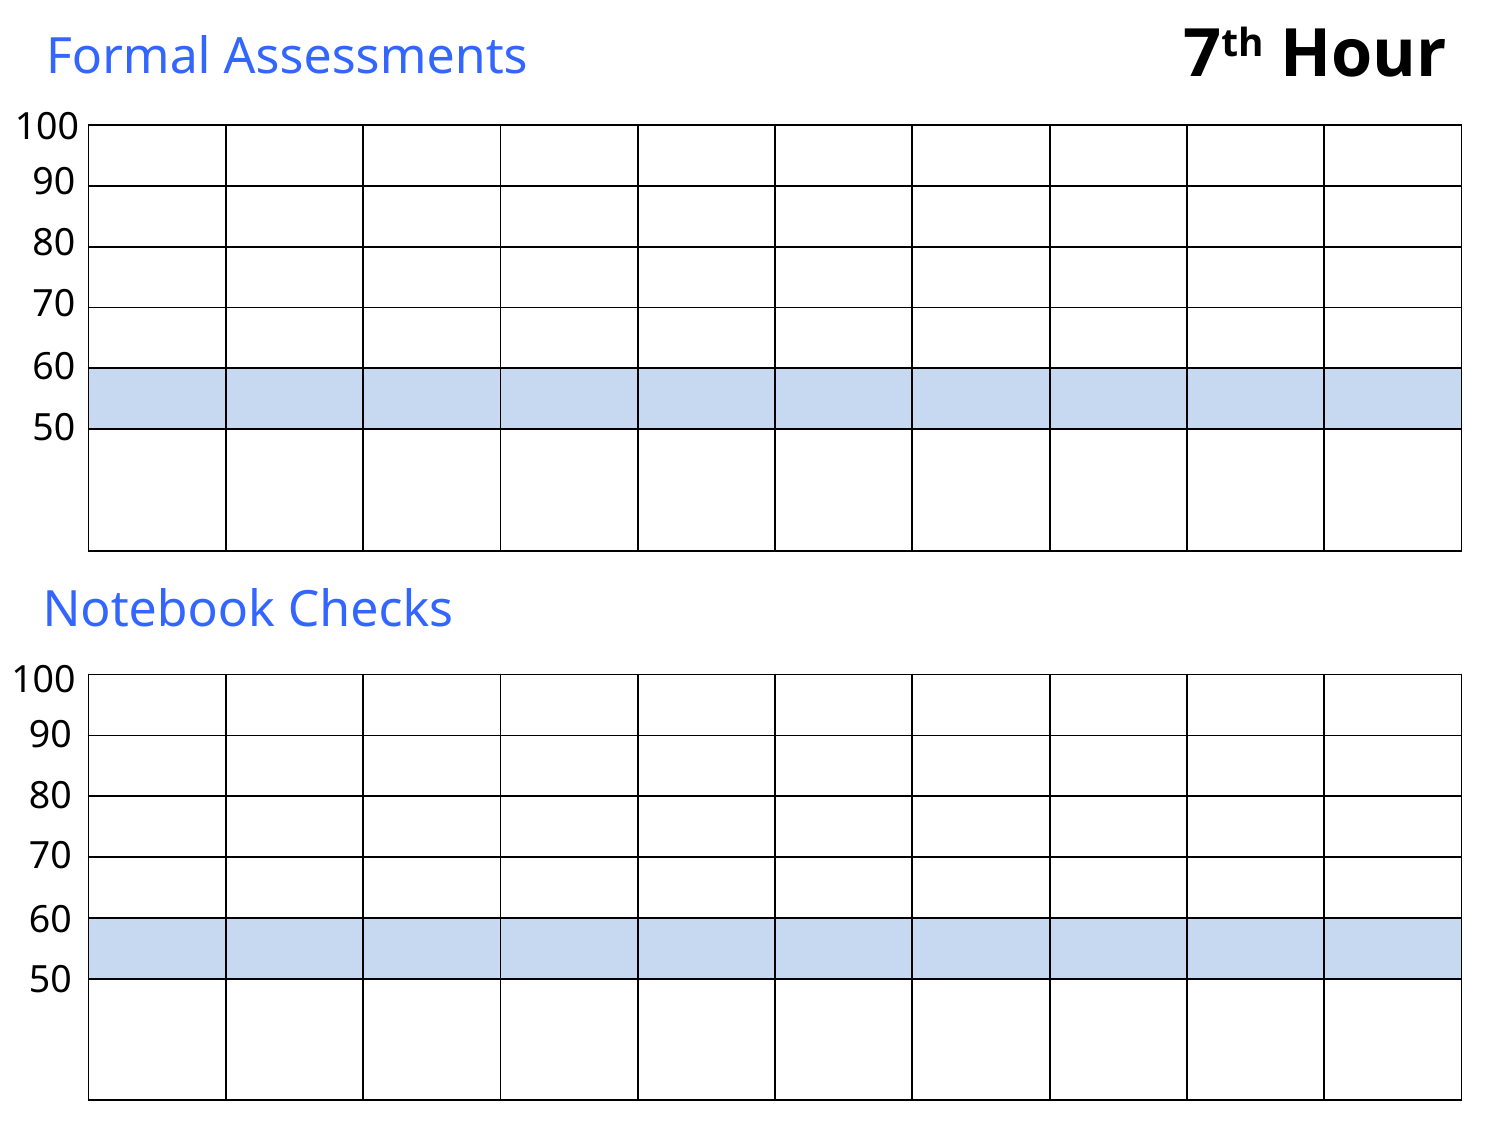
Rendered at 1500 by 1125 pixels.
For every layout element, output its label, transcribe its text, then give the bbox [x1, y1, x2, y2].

text_box 100 [0, 94, 108, 149]
table_header [1188, 675, 1323, 735]
table_cell [89, 430, 225, 490]
table_cell [913, 736, 1049, 795]
table_cell [776, 248, 911, 307]
table_cell [1051, 187, 1186, 246]
table_cell [227, 430, 362, 490]
table_cell [1188, 248, 1323, 307]
table_cell [364, 308, 500, 367]
table_cell [89, 919, 225, 978]
table_cell [776, 736, 911, 795]
table_header [913, 675, 1049, 735]
table_header [1325, 126, 1461, 185]
table_cell [776, 369, 911, 428]
text_box 7th Hour [878, 2, 1462, 98]
table_cell [1051, 369, 1186, 428]
table_cell [639, 248, 774, 307]
table_header [501, 675, 637, 735]
text_box 80 [0, 210, 108, 271]
table_cell [1188, 308, 1323, 367]
table_cell [89, 308, 225, 367]
table_cell [227, 369, 362, 428]
table_header [913, 126, 1049, 185]
table_cell [1325, 919, 1461, 978]
table_cell [639, 369, 774, 428]
table_cell [1325, 797, 1461, 856]
table_header [776, 126, 911, 185]
table_header [364, 675, 500, 735]
table_cell [913, 1040, 1049, 1099]
table_cell [776, 490, 911, 550]
table_cell [108, 248, 225, 307]
table_cell [227, 919, 362, 978]
table_cell [1051, 980, 1186, 1040]
table_cell [364, 187, 500, 246]
table_header [1051, 126, 1186, 185]
table_cell [89, 858, 225, 917]
table_cell [639, 490, 774, 550]
table_cell [913, 980, 1049, 1040]
table_cell [639, 797, 774, 856]
table_cell [108, 187, 225, 246]
table_cell [639, 736, 774, 795]
table_cell [227, 1040, 362, 1099]
table_cell [639, 1040, 774, 1099]
table_cell [501, 736, 637, 795]
table_cell [1051, 1040, 1186, 1099]
table_cell [89, 736, 225, 795]
table_cell [1051, 490, 1186, 550]
text_box 90 [0, 702, 88, 763]
table_cell [913, 490, 1049, 550]
table_cell [639, 187, 774, 246]
table_cell [913, 187, 1049, 246]
table_cell [913, 430, 1049, 490]
table_cell [501, 858, 637, 917]
table_cell [227, 980, 362, 1040]
text_box 80 [0, 763, 88, 823]
table_header [89, 675, 225, 735]
table_header [364, 126, 500, 185]
table_header [501, 126, 637, 185]
table_cell [776, 430, 911, 490]
table_cell [1188, 490, 1323, 550]
table_cell [227, 490, 362, 550]
table_header [108, 126, 225, 185]
table_cell [1051, 736, 1186, 795]
table_cell [1188, 430, 1323, 490]
table_cell [1188, 919, 1323, 978]
text_box 90 [0, 149, 108, 210]
table_cell [501, 187, 637, 246]
table_cell [776, 797, 911, 856]
table_cell [501, 248, 637, 307]
table_cell [89, 1040, 225, 1099]
table_cell [227, 797, 362, 856]
table_cell [913, 919, 1049, 978]
table_cell [913, 308, 1049, 367]
table_cell [913, 858, 1049, 917]
table_cell [776, 1040, 911, 1099]
table_cell [1325, 980, 1461, 1040]
table_cell [1051, 430, 1186, 490]
table_cell [1325, 369, 1461, 428]
table_cell [1325, 187, 1461, 246]
table_cell [1051, 248, 1186, 307]
table_cell [501, 797, 637, 856]
table_cell [639, 919, 774, 978]
table_cell [1188, 858, 1323, 917]
table_cell [227, 736, 362, 795]
table_cell [1325, 430, 1461, 490]
table_cell [364, 980, 500, 1040]
table_cell [501, 308, 637, 367]
table_cell [639, 980, 774, 1040]
table_cell [1325, 1040, 1461, 1099]
table_cell [501, 430, 637, 490]
table_header [227, 675, 362, 735]
table_header [1188, 126, 1323, 185]
text_box 60 [0, 887, 88, 948]
table_cell [1051, 919, 1186, 978]
table_cell [913, 248, 1049, 307]
table_cell [364, 919, 500, 978]
table_cell [364, 248, 500, 307]
table_cell [364, 490, 500, 550]
table_cell [1188, 797, 1323, 856]
text_box Formal Assessments [31, 16, 711, 92]
table_cell [364, 858, 500, 917]
table_cell [639, 308, 774, 367]
table_cell [1188, 1040, 1323, 1099]
table_cell [501, 980, 637, 1040]
text_box 50 [0, 948, 88, 1008]
table_cell [364, 430, 500, 490]
table_cell [227, 308, 362, 367]
text_box 60 [0, 334, 108, 395]
table_cell [227, 248, 362, 307]
table_cell [1325, 858, 1461, 917]
table_cell [501, 919, 637, 978]
table_cell [501, 369, 637, 428]
table_cell [1188, 980, 1323, 1040]
text_box 100 [0, 647, 105, 702]
table_header [639, 126, 774, 185]
text_box 50 [0, 395, 108, 455]
table_cell [1051, 797, 1186, 856]
table_cell [108, 369, 225, 428]
text_box Notebook Checks [27, 569, 707, 644]
table_cell [776, 308, 911, 367]
table_cell [1188, 369, 1323, 428]
table_header [227, 126, 362, 185]
table_cell [1325, 308, 1461, 367]
table_cell [1188, 736, 1323, 795]
table_cell [776, 980, 911, 1040]
table_cell [776, 187, 911, 246]
table_cell [776, 858, 911, 917]
table_cell [913, 369, 1049, 428]
table_header [1325, 675, 1461, 735]
table_cell [89, 797, 225, 856]
table_cell [639, 858, 774, 917]
text_box 70 [0, 823, 88, 884]
table_header [1051, 675, 1186, 735]
table_cell [364, 369, 500, 428]
table_cell [1325, 490, 1461, 550]
table_cell [501, 490, 637, 550]
text_box 70 [0, 271, 108, 331]
table_cell [913, 797, 1049, 856]
table_cell [1325, 736, 1461, 795]
table_cell [364, 797, 500, 856]
table_cell [1188, 187, 1323, 246]
table_cell [1325, 248, 1461, 307]
table_cell [227, 187, 362, 246]
table_cell [89, 980, 225, 1040]
table_cell [776, 919, 911, 978]
table_cell [1051, 858, 1186, 917]
table_cell [89, 490, 225, 550]
table_header [776, 675, 911, 735]
table_cell [501, 1040, 637, 1099]
table_header [639, 675, 774, 735]
table_cell [364, 736, 500, 795]
table_cell [227, 858, 362, 917]
table_cell [364, 1040, 500, 1099]
table_cell [639, 430, 774, 490]
table_cell [1051, 308, 1186, 367]
